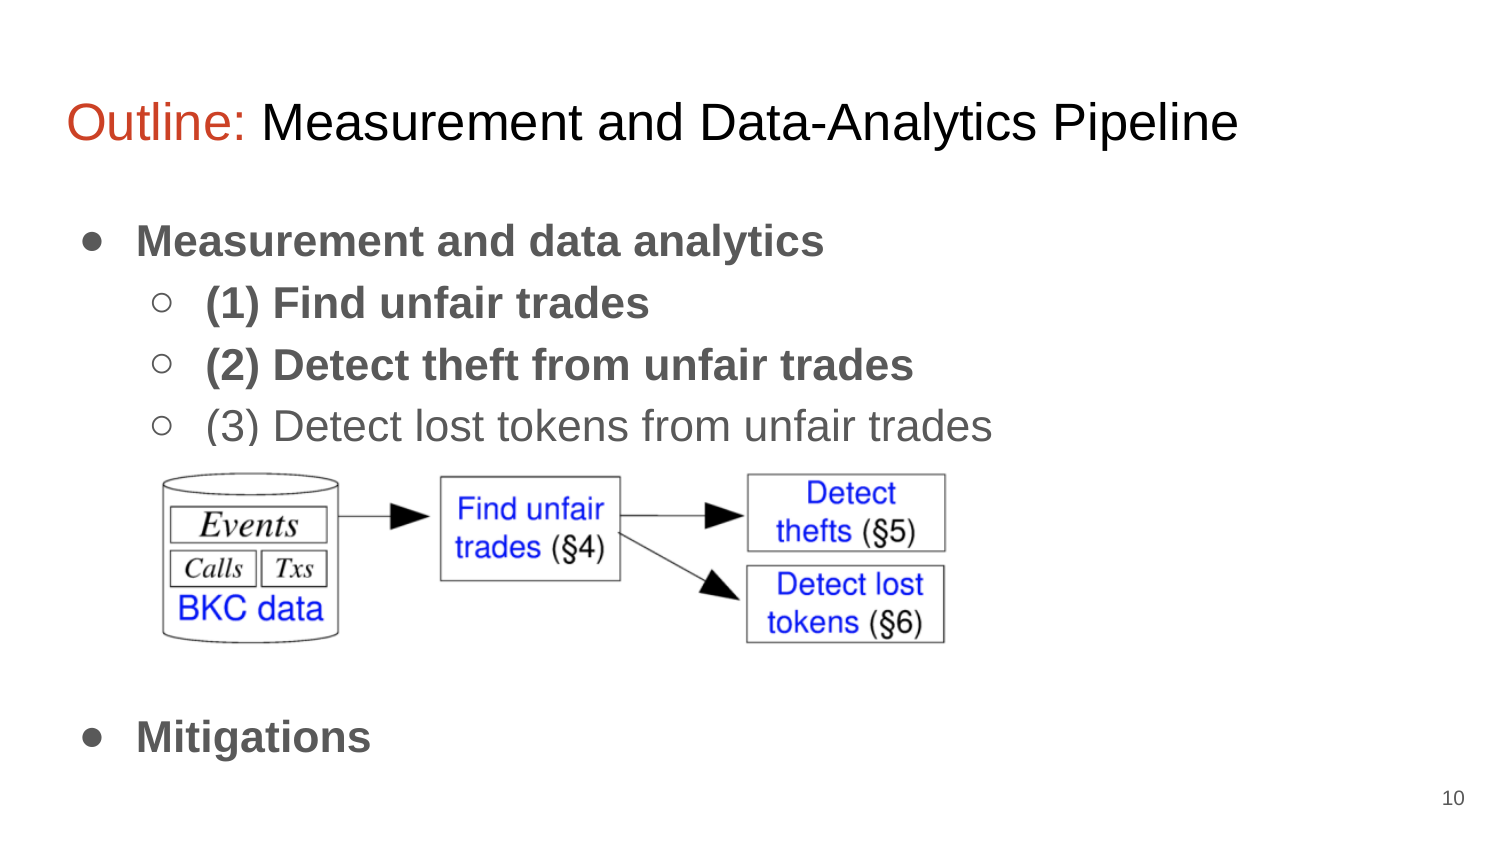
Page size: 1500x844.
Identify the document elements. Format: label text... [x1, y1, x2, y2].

list Measurement and data analytics (1) Find unfair trades (2) Detect theft from unfair trades (3) Detect lost tokens from unfair trades Mitigations [51, 189, 1449, 779]
slide_number ‹#› [1389, 764, 1480, 830]
title Outline: Measurement and Data-Analytics Pipeline [51, 72, 1449, 167]
picture [138, 446, 966, 664]
